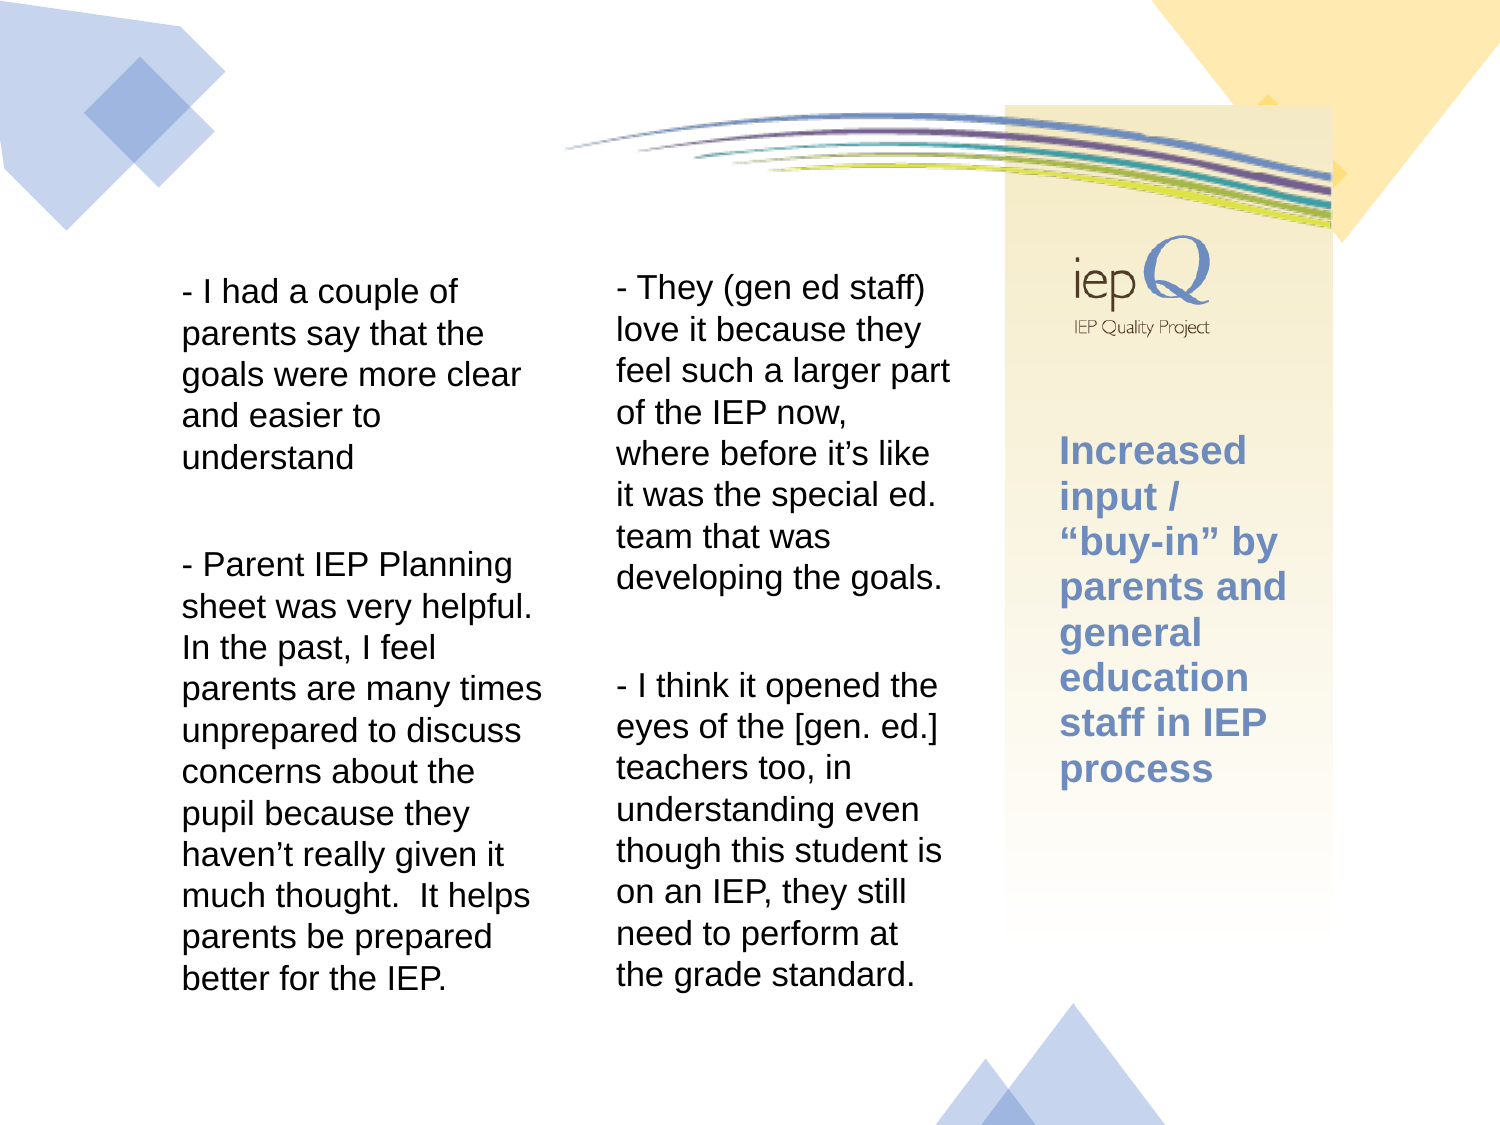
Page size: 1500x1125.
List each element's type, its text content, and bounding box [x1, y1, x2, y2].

text_box - They (gen ed staff) love it because they feel such a larger part of the IEP now, where before it’s like it was the special ed. team that was developing the goals. - I think it opened the eyes of the [gen. ed.] teachers too, in understanding even though this student is on an IEP, they still need to perform at the grade standard. [601, 229, 965, 1051]
text_box Increased input / “buy-in” by parents and general education staff in IEP process [1048, 304, 1300, 797]
text_box [0, 0, 227, 233]
text_box - I had a couple of parents say that the goals were more clear and easier to understand - Parent IEP Planning sheet was very helpful. In the past, I feel parents are many times unprepared to discuss concerns about the pupil because they haven’t really given it much thought. It helps parents be prepared better for the IEP. [166, 208, 565, 1062]
text_box [1004, 105, 1333, 112]
text_box [1149, 0, 1500, 245]
text_box [0, 0, 1500, 1125]
text_box [1009, 1001, 1167, 1125]
picture [564, 112, 1333, 229]
text_box [1004, 229, 1333, 953]
picture [1071, 235, 1210, 339]
text_box [934, 1056, 1038, 1125]
text_box [82, 55, 217, 190]
